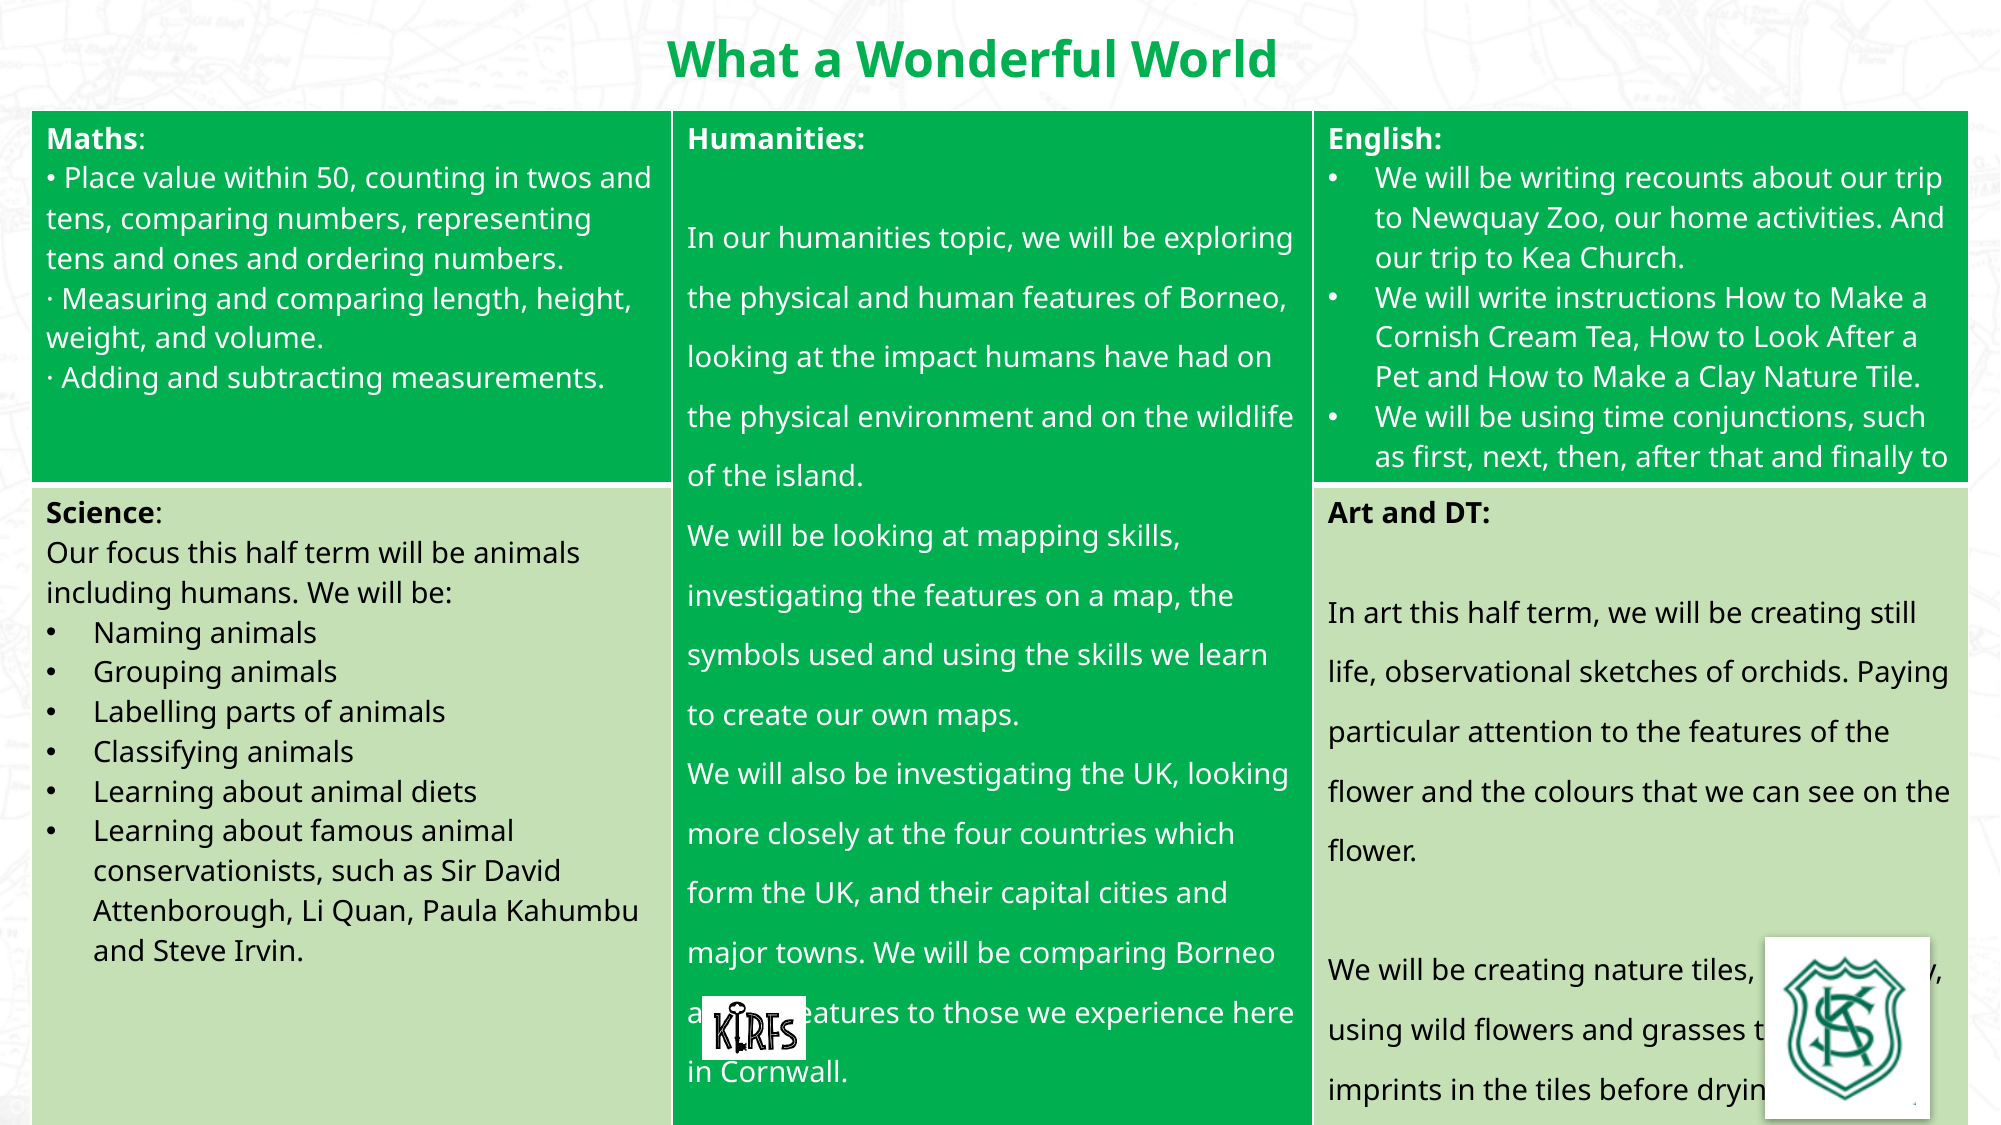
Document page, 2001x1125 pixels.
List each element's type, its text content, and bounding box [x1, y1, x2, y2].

table_header English: We will be writing recounts about our trip to Newquay Zoo, our home activities. And our trip to Kea Church. We will write instructions How to Make a Cornish Cream Tea, How to Look After a Pet and How to Make a Clay Nature Tile. We will be using time conjunctions, such as first, next, then, after that and finally to sequence our writing. [1314, 111, 1968, 482]
text_box What a Wonderful World [31, 20, 1916, 95]
table_cell Art and DT: In art this half term, we will be creating still life, observational sketches of orchids. Paying particular attention to the features of the flower and the colours that we can see on the flower. We will be creating nature tiles, made of clay, using wild flowers and grasses to make imprints in the tiles before drying and painting them. [1314, 488, 1968, 1125]
table_header Humanities: In our humanities topic, we will be exploring the physical and human features of Borneo, looking at the impact humans have had on the physical environment and on the wildlife of the island. We will be looking at mapping skills, investigating the features on a map, the symbols used and using the skills we learn to create our own maps. We will also be investigating the UK, looking more closely at the four countries which form the UK, and their capital cities and major towns. We will be comparing Borneo and its features to those we experience here in Cornwall. I know that the UK is made up of four countries. I know the capital cities for each of those countries. [673, 111, 1312, 1125]
picture [701, 996, 806, 1060]
table_header Maths: · Place value within 50, counting in twos and tens, comparing numbers, representing tens and ones and ordering numbers. · Measuring and comparing length, height, weight, and volume. · Adding and subtracting measurements. [32, 111, 671, 482]
table_cell Science: Our focus this half term will be animals including humans. We will be: Naming animals Grouping animals Labelling parts of animals Classifying animals Learning about animal diets Learning about famous animal conservationists, such as Sir David Attenborough, Li Quan, Paula Kahumbu and Steve Irvin. [32, 488, 671, 1125]
picture [1779, 951, 1916, 1105]
